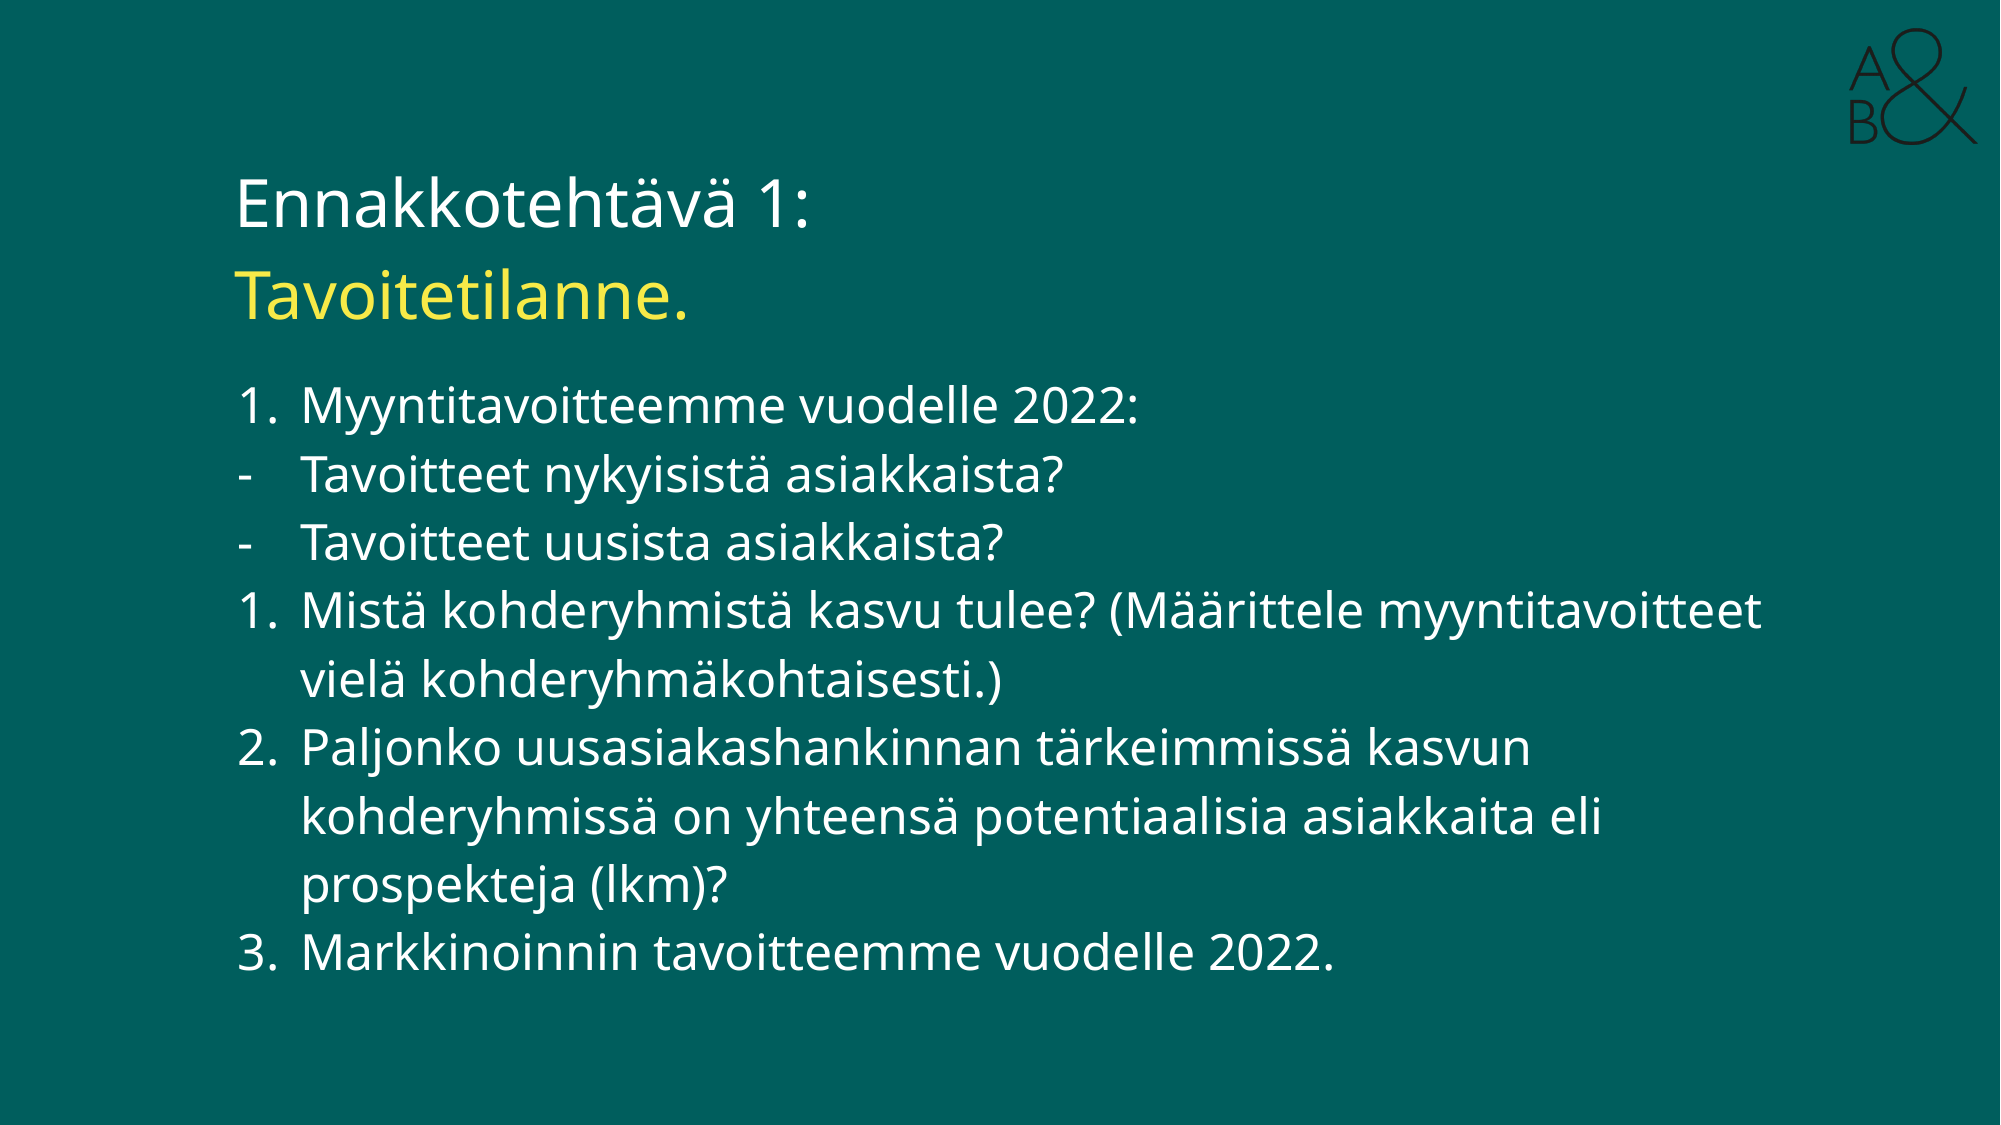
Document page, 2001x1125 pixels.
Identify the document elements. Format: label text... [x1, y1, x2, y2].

text_box Ennakkotehtävä 1: Tavoitetilanne. [234, 148, 1733, 333]
picture [1849, 28, 1978, 145]
text_box Myyntitavoitteemme vuodelle 2022: Tavoitteet nykyisistä asiakkaista? Tavoitteet uusista asiakkaista? Mistä kohderyhmistä kasvu tulee? (Määrittele myyntitavoitteet vielä kohderyhmäkohtaisesti.) Paljonko uusasiakashankinnan tärkeimmissä kasvun kohderyhmissä on yhteensä potentiaalisia asiakkaita eli prospekteja (lkm)? Markkinoinnin tavoitteemme vuodelle 2022. [225, 367, 1864, 981]
